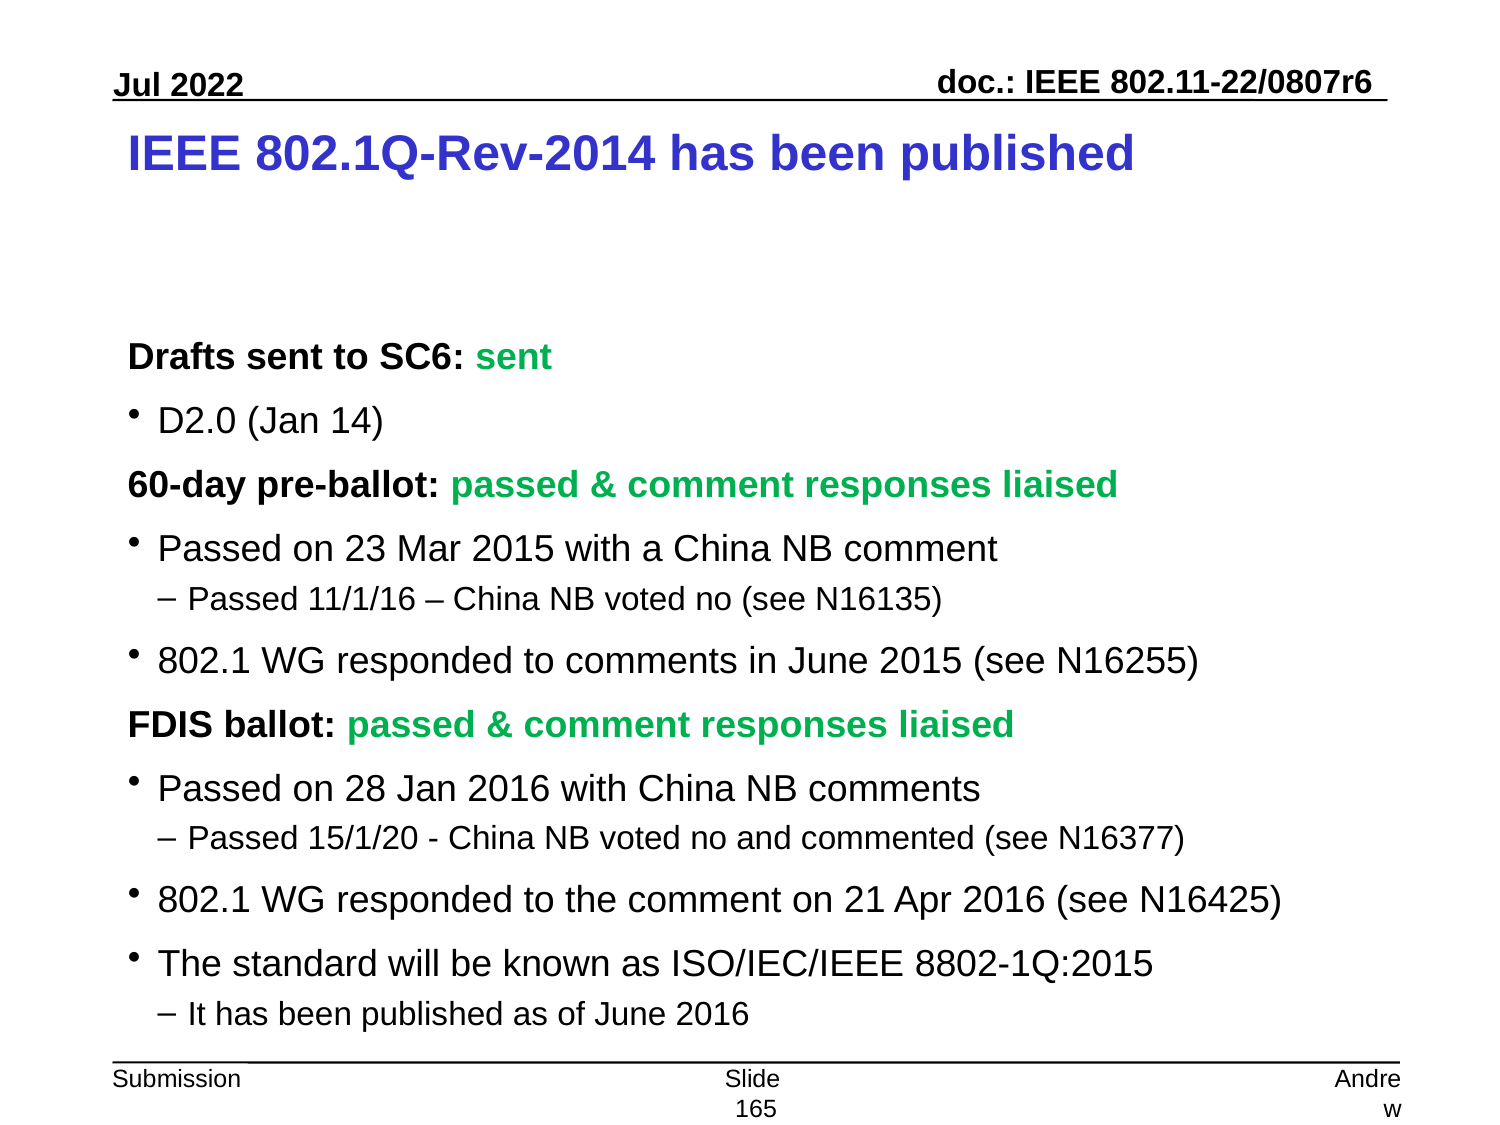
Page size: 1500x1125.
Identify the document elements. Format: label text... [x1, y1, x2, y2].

slide_number Slide 165 [709, 1061, 803, 1093]
footer Andrew Myles, Cisco [1320, 1061, 1402, 1093]
title IEEE 802.1Q-Rev-2014 has been published [112, 112, 1400, 288]
list Drafts sent to SC6: sent D2.0 (Jan 14) 60-day pre-ballot: passed & comment responses liaised Passed on 23 Mar 2015 with a China NB comment Passed 11/1/16 – China NB voted no (see N16135) 802.1 WG responded to comments in June 2015 (see N16255) FDIS ballot: passed & comment responses liaised Passed on 28 Jan 2016 with China NB comments Passed 15/1/20 - China NB voted no and commented (see N16377) 802.1 WG responded to the comment on 21 Apr 2016 (see N16425) The standard will be known as ISO/IEC/IEEE 8802-1Q:2015 It has been published as of June 2016 [112, 324, 1388, 1000]
